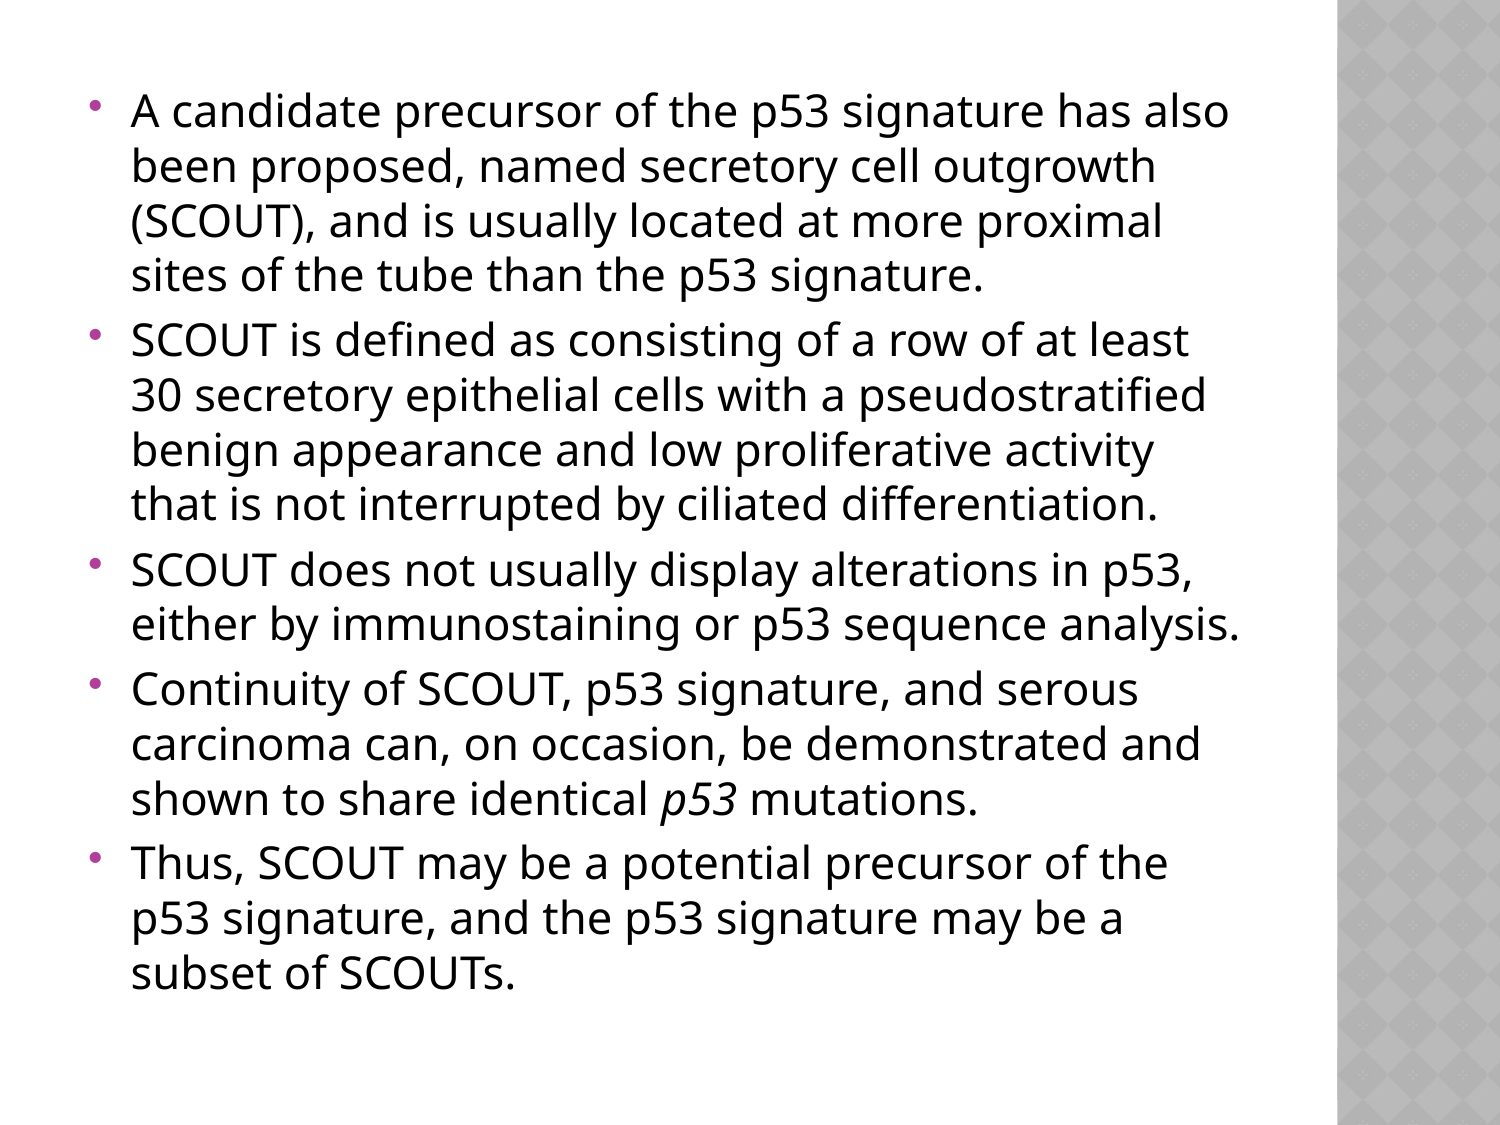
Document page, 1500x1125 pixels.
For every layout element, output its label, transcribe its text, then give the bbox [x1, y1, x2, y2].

list A candidate precursor of the p53 signature has also been proposed, named secretory cell outgrowth (SCOUT), and is usually located at more proximal sites of the tube than the p53 signature. SCOUT is defined as consisting of a row of at least 30 secretory epithelial cells with a pseudostratified benign appearance and low proliferative activity that is not interrupted by ciliated differentiation. SCOUT does not usually display alterations in p53, either by immunostaining or p53 sequence analysis. Continuity of SCOUT, p53 signature, and serous carcinoma can, on occasion, be demonstrated and shown to share identical p53 mutations. Thus, SCOUT may be a potential precursor of the p53 signature, and the p53 signature may be a subset of SCOUTs. [75, 75, 1263, 1059]
